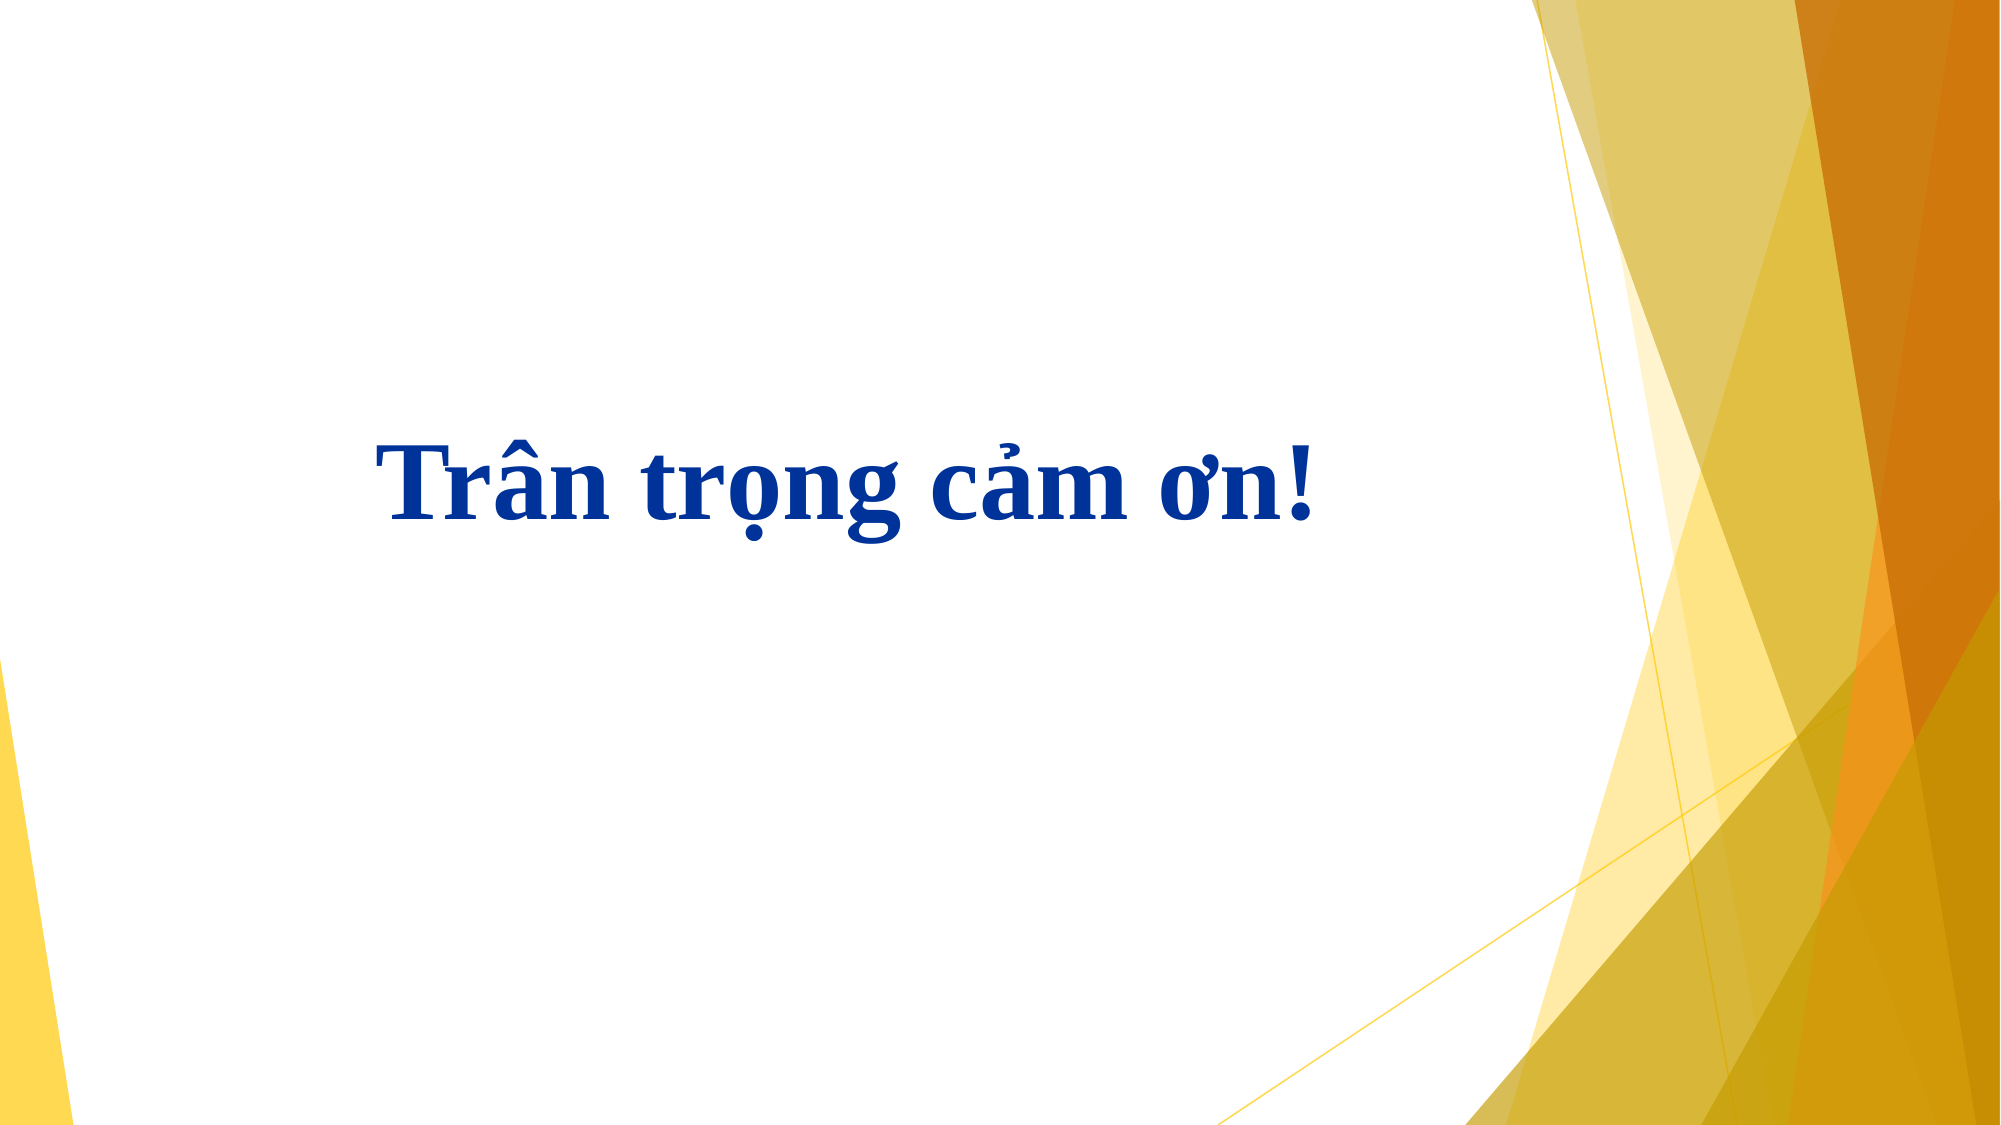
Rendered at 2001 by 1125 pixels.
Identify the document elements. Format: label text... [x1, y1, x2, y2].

text_box Trân trọng cảm ơn! [360, 399, 1411, 563]
